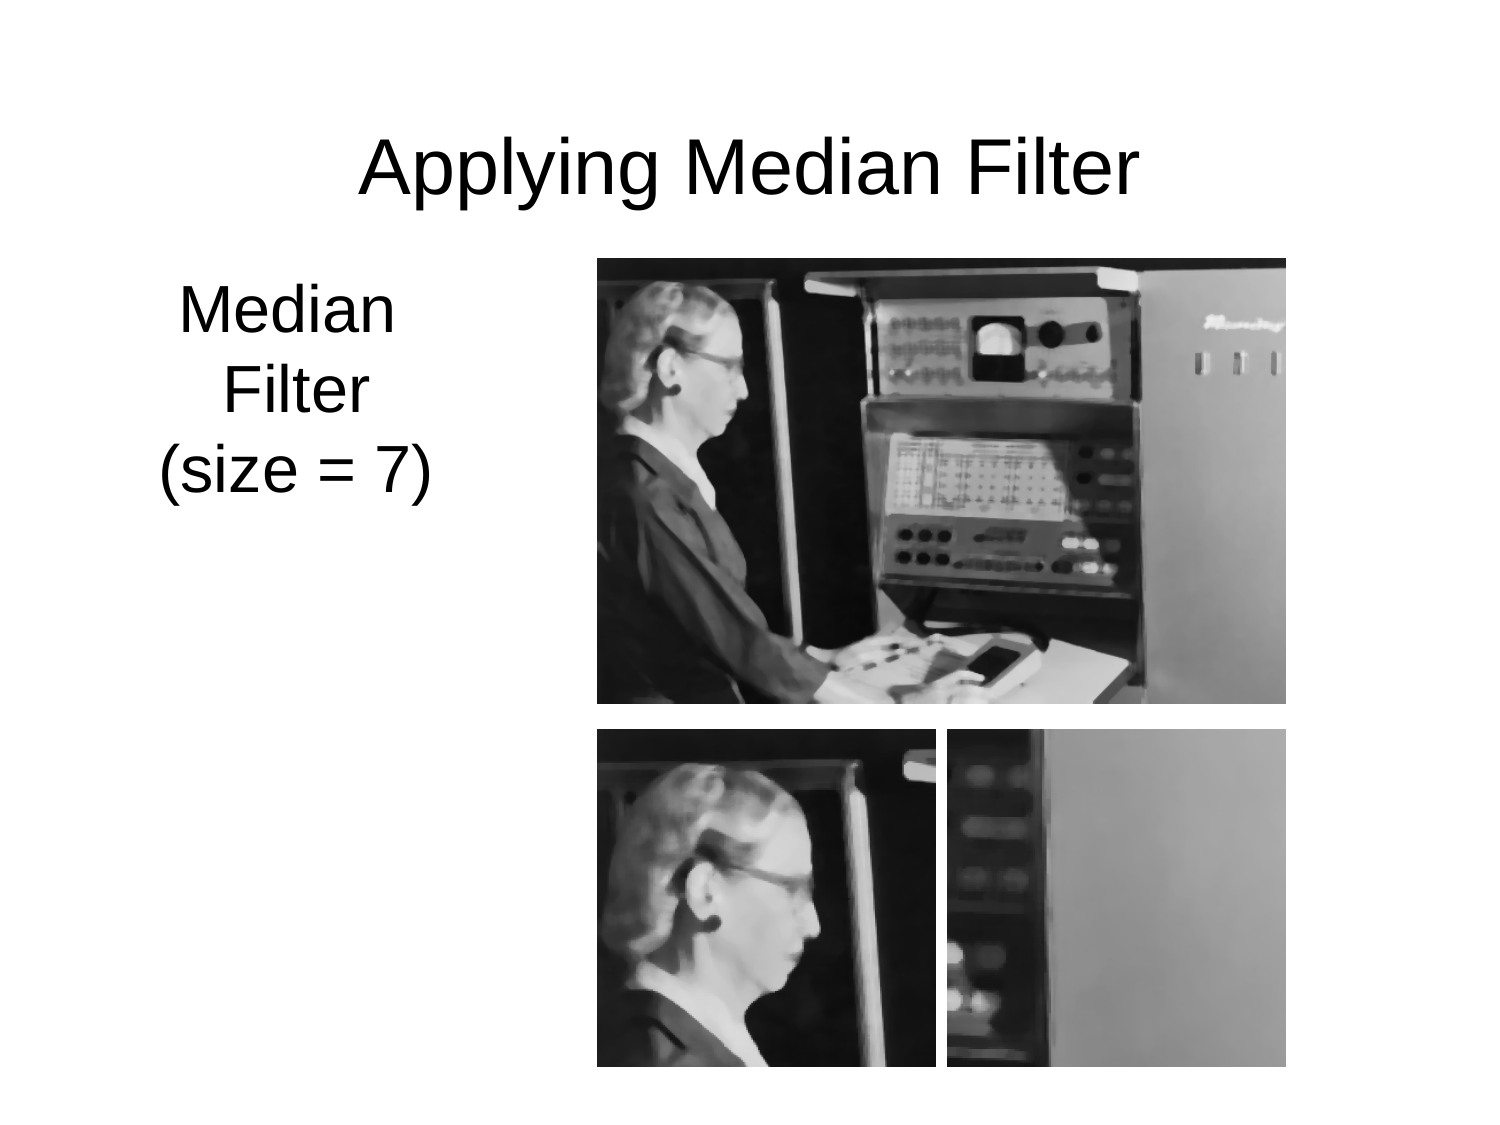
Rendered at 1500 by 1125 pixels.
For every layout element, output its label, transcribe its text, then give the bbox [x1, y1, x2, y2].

picture [597, 729, 936, 1067]
text_box Median Filter (size = 7) [51, 258, 542, 514]
title Applying Median Filter [103, 59, 1397, 278]
picture [947, 729, 1286, 1067]
picture [597, 258, 1286, 704]
